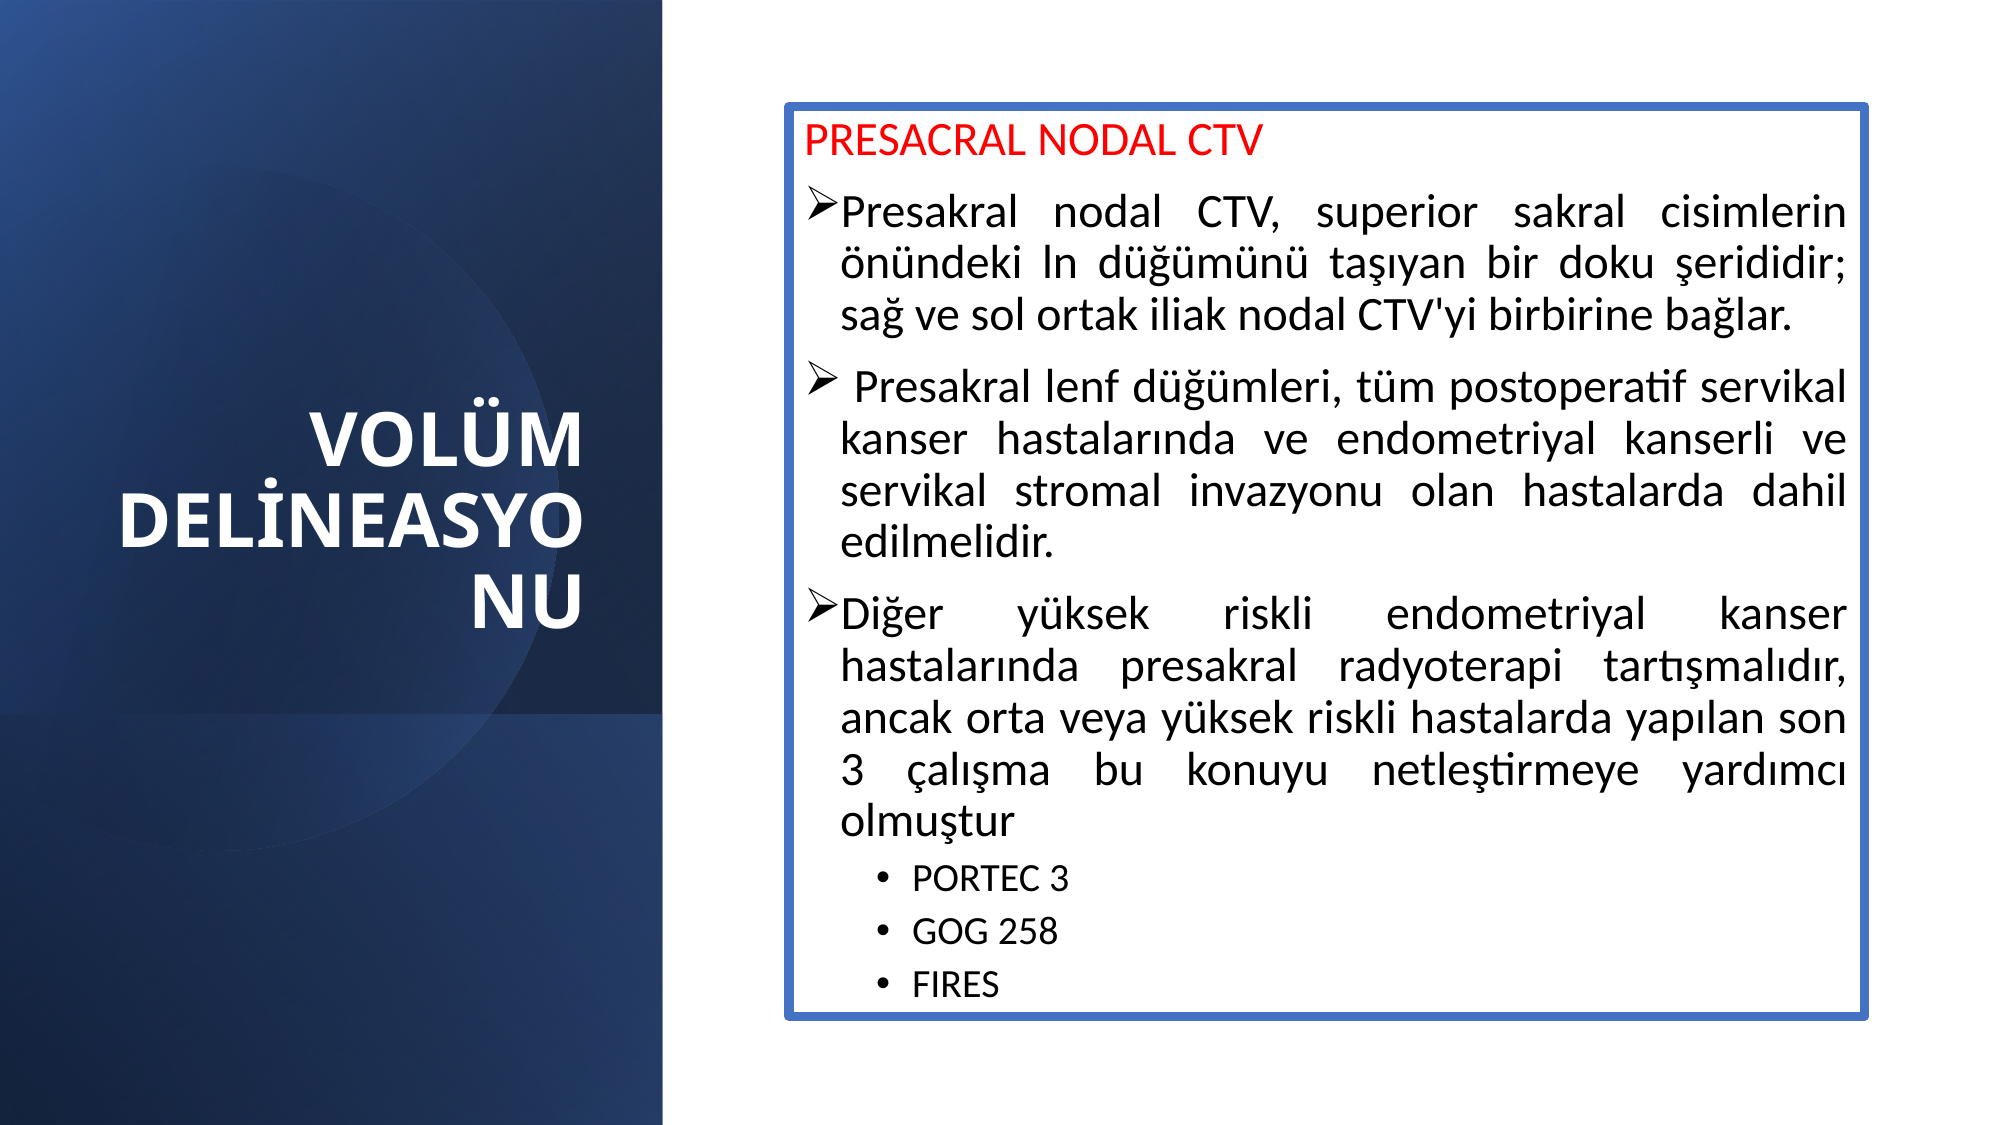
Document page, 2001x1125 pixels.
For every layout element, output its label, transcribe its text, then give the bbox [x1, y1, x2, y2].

text_box [0, 0, 663, 1124]
title VOLÜM DELİNEASYONU [76, 96, 602, 652]
text_box [663, 0, 2000, 1125]
list PRESACRAL NODAL CTV Presakral nodal CTV, superior sakral cisimlerin önündeki ln düğümünü taşıyan bir doku şerididir; sağ ve sol ortak iliak nodal CTV'yi birbirine bağlar. Presakral lenf düğümleri, tüm postoperatif servikal kanser hastalarında ve endometriyal kanserli ve servikal stromal invazyonu olan hastalarda dahil edilmelidir. Diğer yüksek riskli endometriyal kanser hastalarında presakral radyoterapi tartışmalıdır, ancak orta veya yüksek riskli hastalarda yapılan son 3 çalışma bu konuyu netleştirmeye yardımcı olmuştur PORTEC 3 GOG 258 FIRES [789, 106, 1865, 1017]
